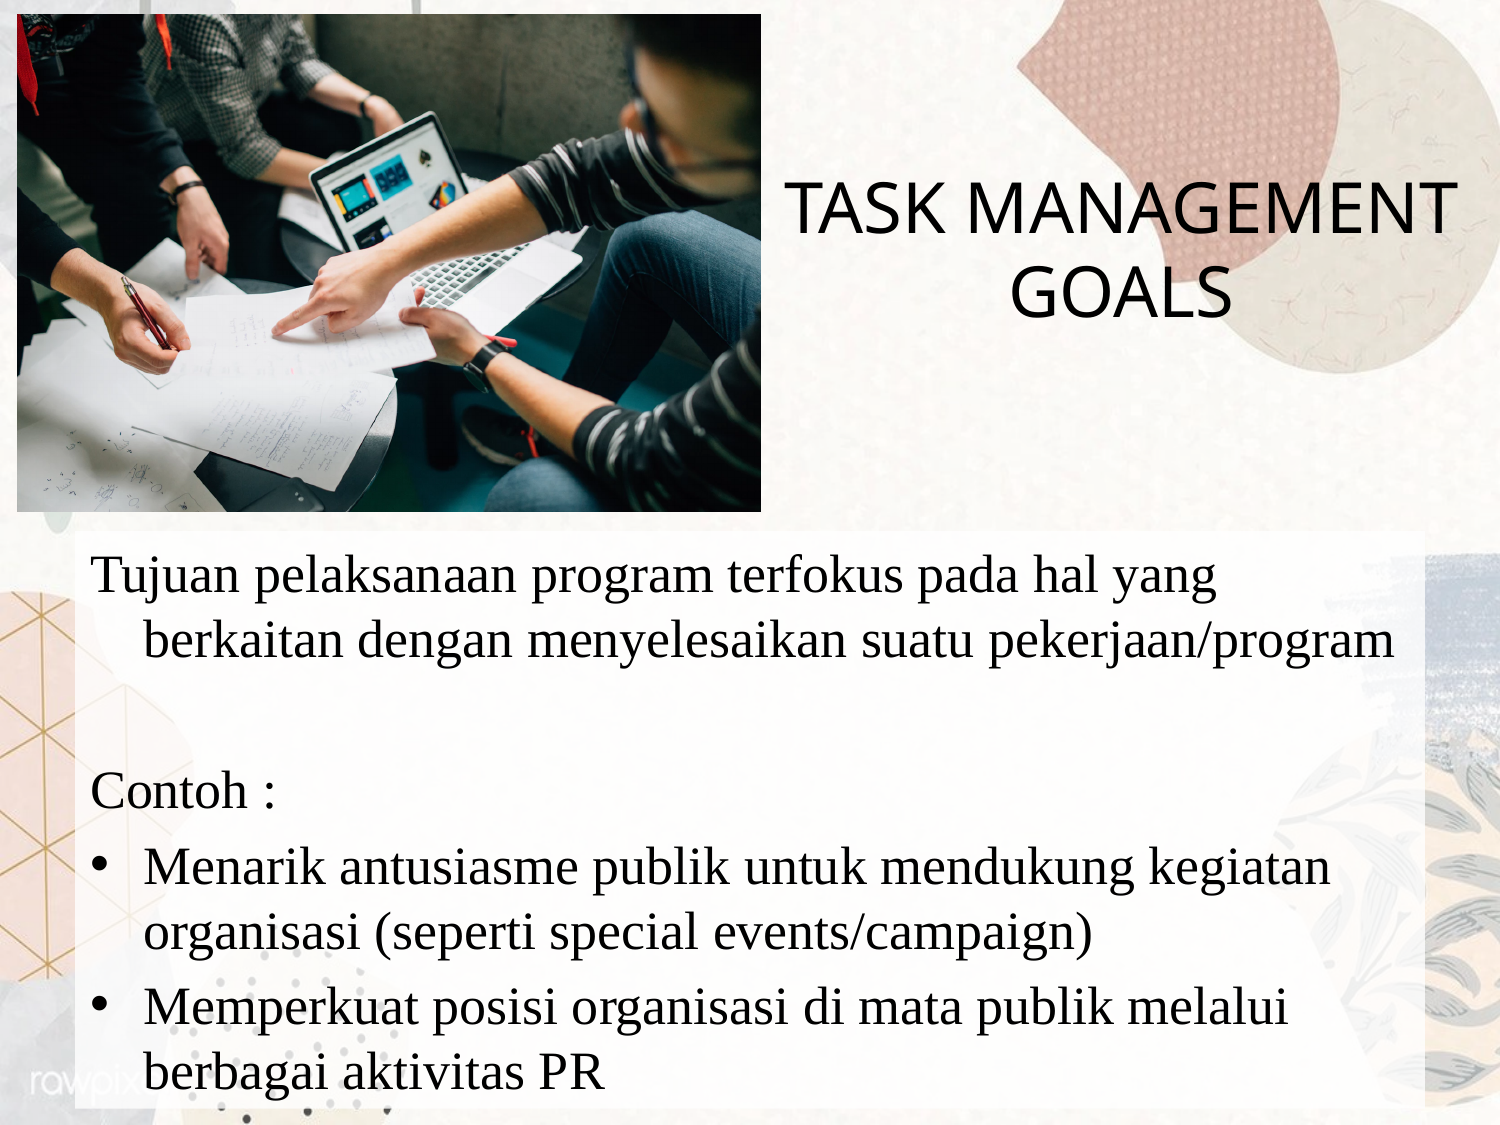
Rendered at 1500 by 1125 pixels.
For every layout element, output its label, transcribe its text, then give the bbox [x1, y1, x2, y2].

list Tujuan pelaksanaan program terfokus pada hal yang berkaitan dengan menyelesaikan suatu pekerjaan/program Contoh : Menarik antusiasme publik untuk mendukung kegiatan organisasi (seperti special events/campaign) Memperkuat posisi organisasi di mata publik melalui berbagai aktivitas PR [75, 531, 1425, 1109]
picture [17, 14, 762, 512]
title TASK MANAGEMENT GOALS [765, 153, 1500, 342]
